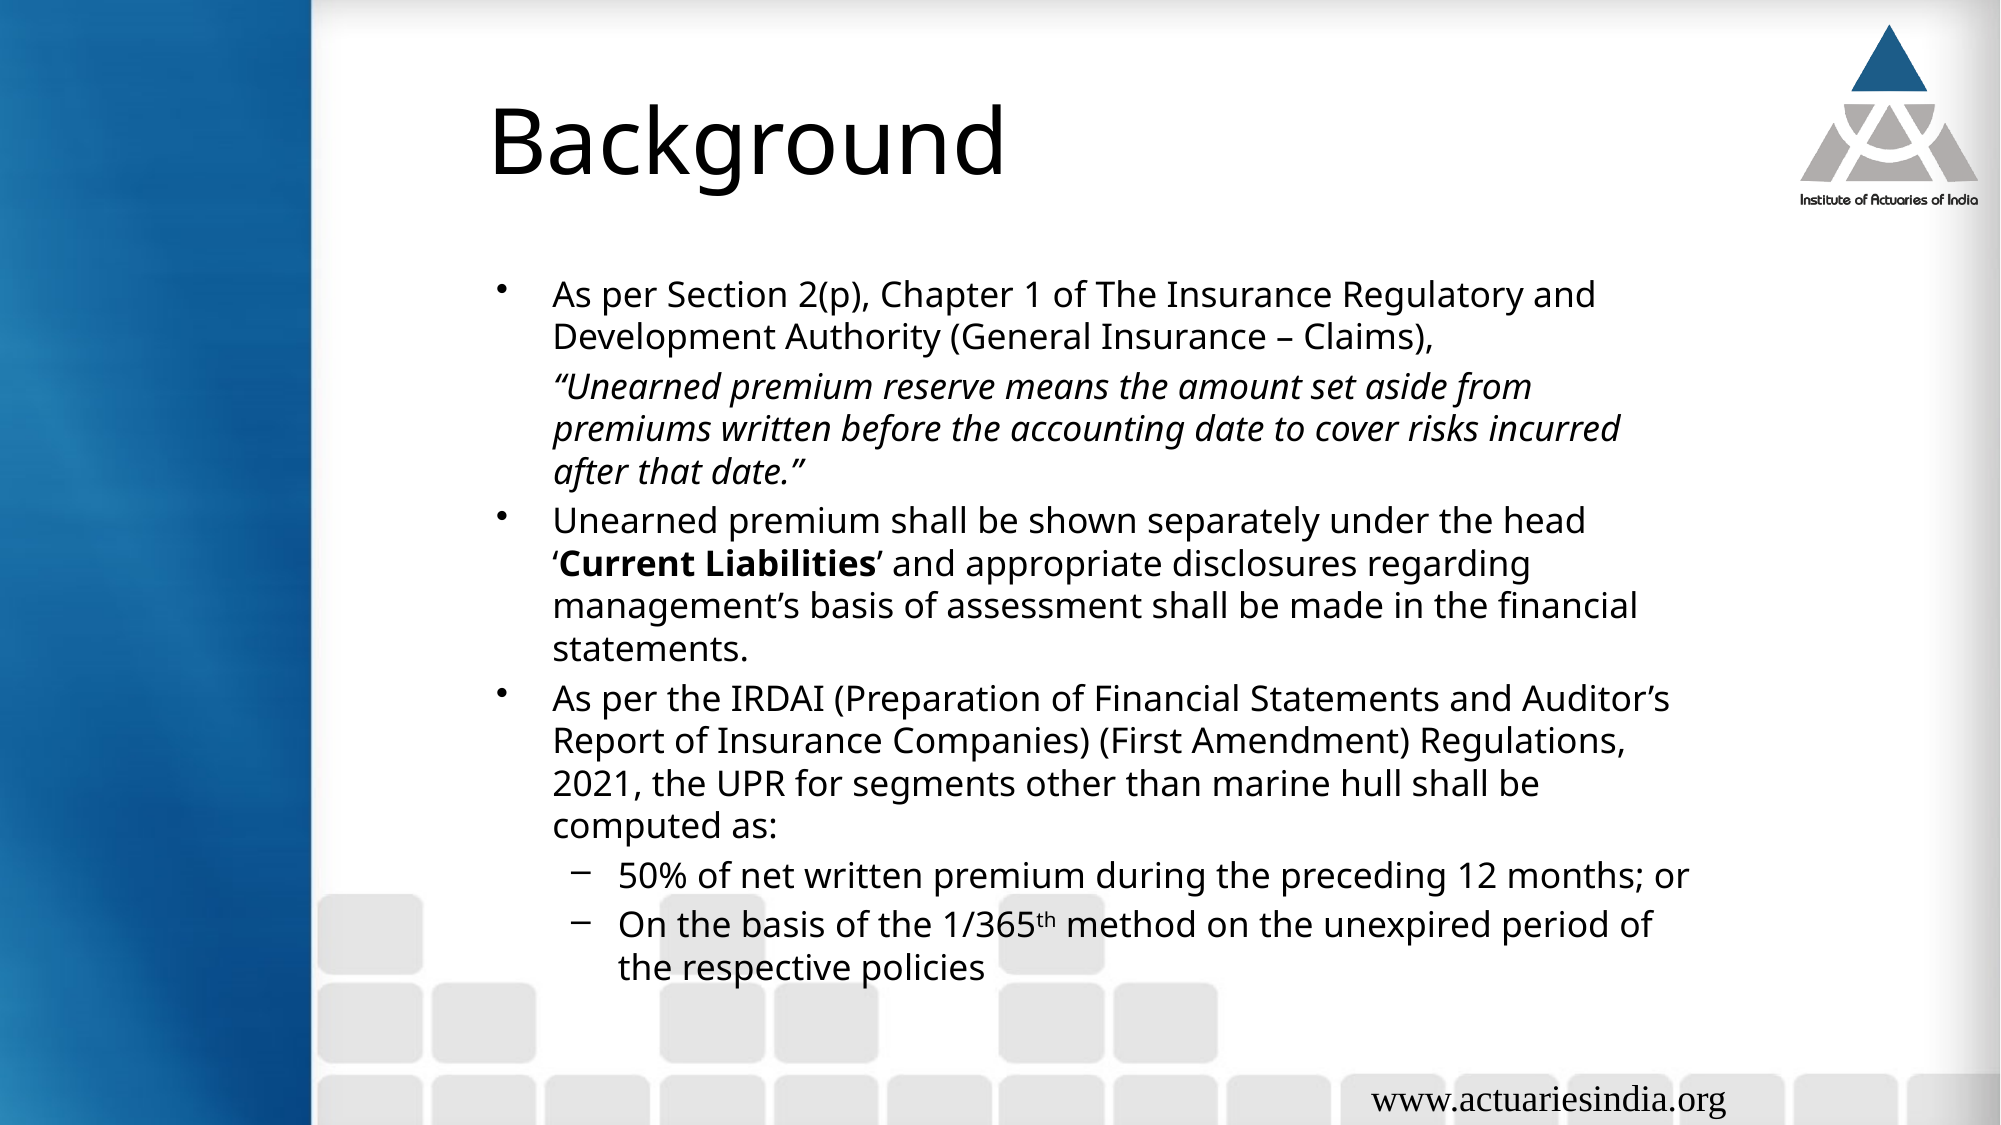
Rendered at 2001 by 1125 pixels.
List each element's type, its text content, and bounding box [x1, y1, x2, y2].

picture [0, 0, 2001, 1125]
text_box www.actuariesindia.org [1356, 1066, 1832, 1125]
text_box Background [472, 75, 1475, 205]
text_box As per Section 2(p), Chapter 1 of The Insurance Regulatory and Development Authority (General Insurance – Claims), “Unearned premium reserve means the amount set aside from premiums written before the accounting date to cover risks incurred after that date.” Unearned premium shall be shown separately under the head ‘Current Liabilities’ and appropriate disclosures regarding management’s basis of assessment shall be made in the financial statements. As per the IRDAI (Preparation of Financial Statements and Auditor’s Report of Insurance Companies) (First Amendment) Regulations, 2021, the UPR for segments other than marine hull shall be computed as: 50% of net written premium during the preceding 12 months; or On the basis of the 1/365th method on the unexpired period of the respective policies [481, 264, 1713, 1067]
